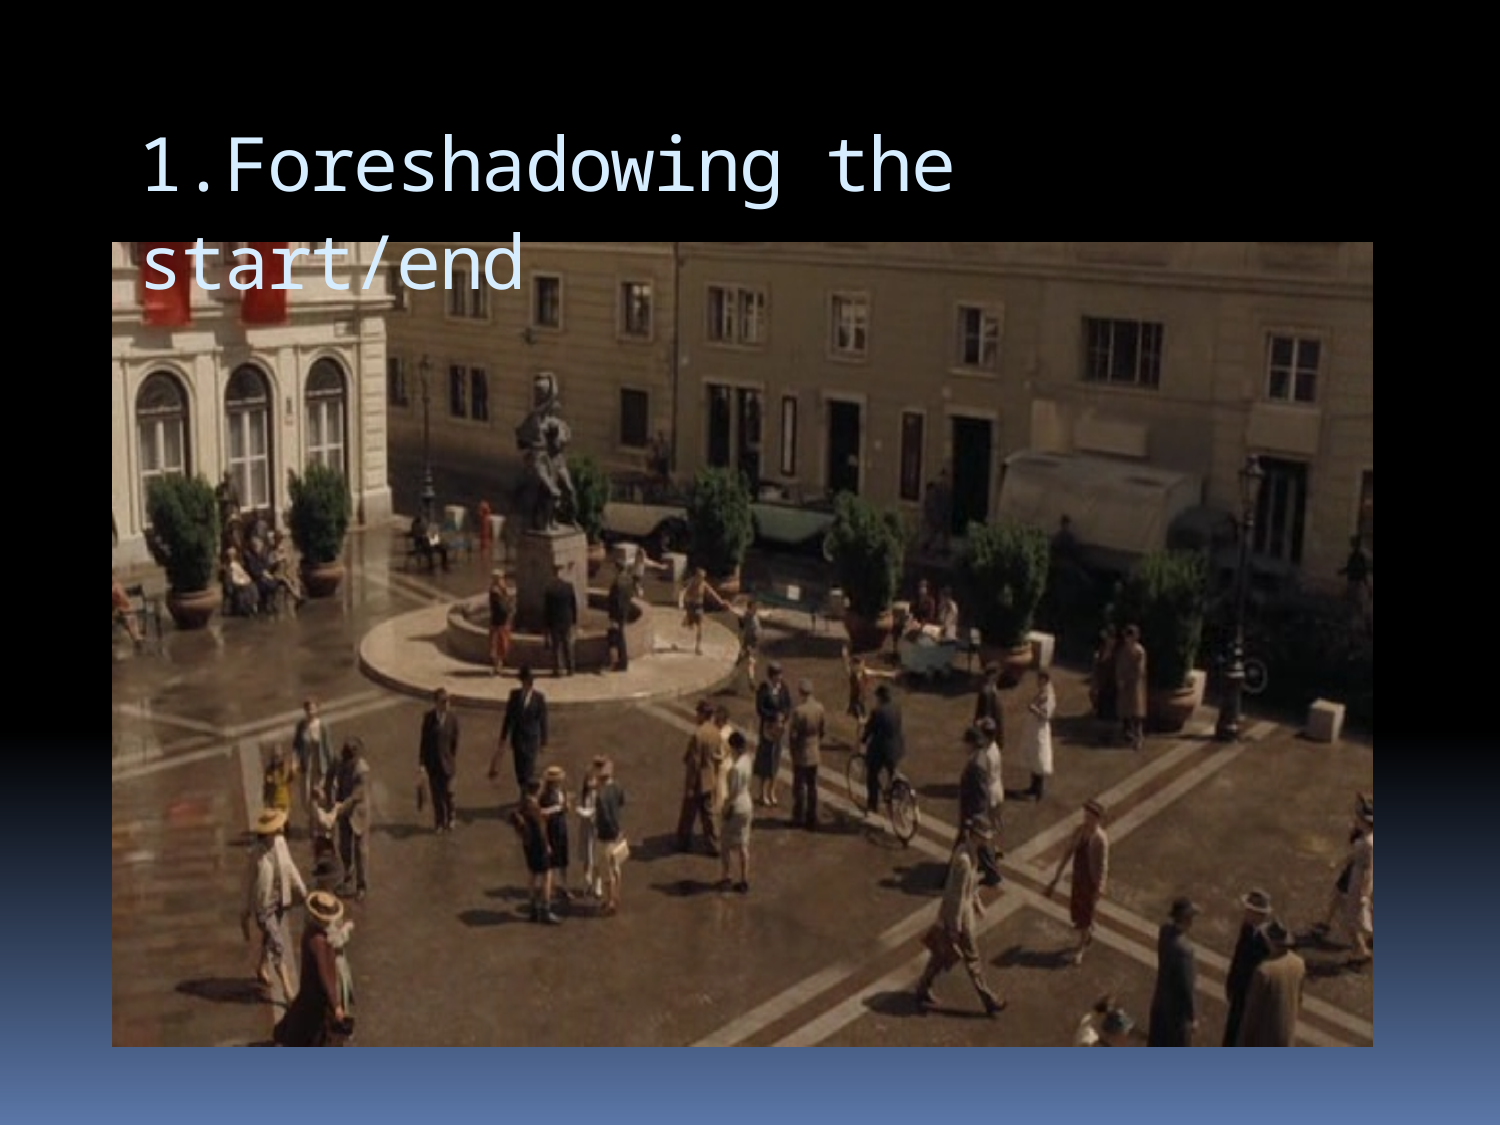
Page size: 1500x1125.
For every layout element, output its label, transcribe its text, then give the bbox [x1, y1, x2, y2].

text_box 1.Foreshadowing the start/end [123, 109, 1399, 386]
picture [111, 242, 1374, 1047]
